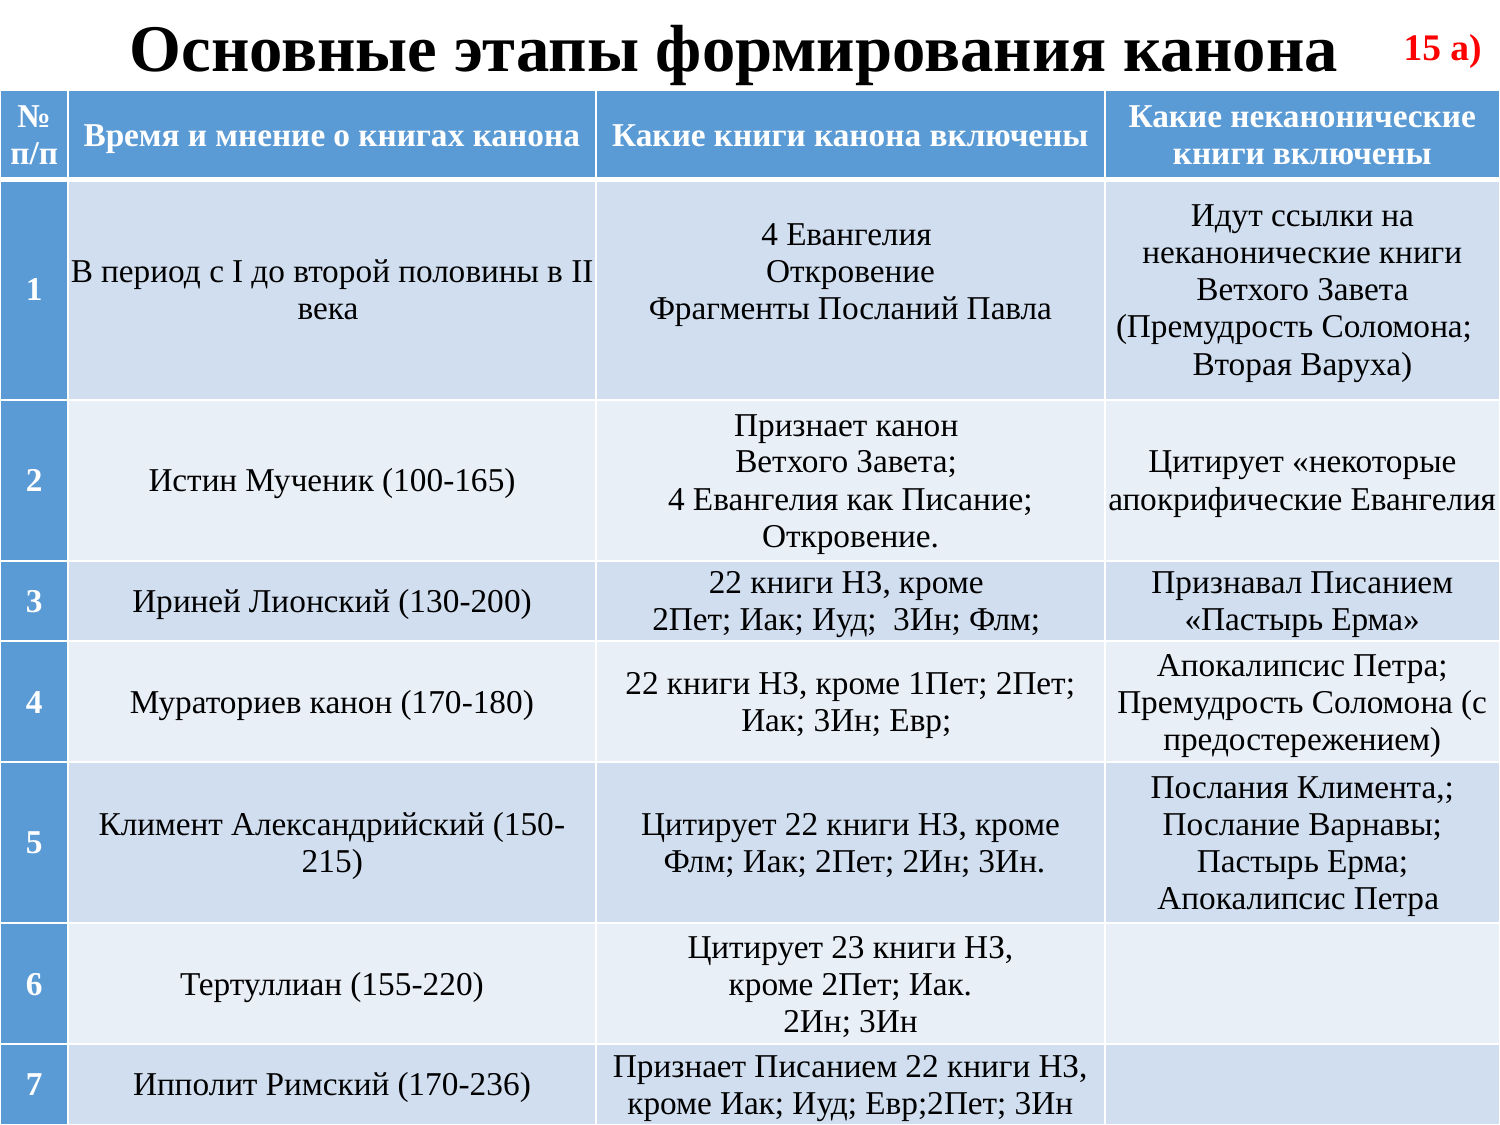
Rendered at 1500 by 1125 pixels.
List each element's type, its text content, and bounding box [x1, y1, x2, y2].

table_cell 6 [1, 924, 67, 1043]
table_cell Цитирует 22 книги НЗ, кроме Флм; Иак; 2Пет; 2Ин; 3Ин. [597, 763, 1104, 922]
table_cell Ириней Лионский (130-200) [69, 562, 595, 640]
text_box 15 а) [1381, 13, 1497, 77]
table_cell Мураториев канон (170-180) [69, 642, 595, 761]
table_cell [1106, 924, 1499, 1043]
table_cell 1 [1, 182, 67, 399]
table_cell Признает Писанием 22 книги НЗ, кроме Иак; Иуд; Евр;2Пет; 3Ин [597, 1045, 1104, 1124]
table_cell Идут ссылки на неканонические книги Ветхого Завета (Премудрость Соломона; Вторая Варуха) [1106, 182, 1499, 399]
table_cell Климент Александрийский (150-215) [69, 763, 595, 922]
table_cell В период c I до второй половины в II века [69, 182, 595, 399]
table_cell 22 книги НЗ, кроме 2Пет; Иак; Иуд; 3Ин; Флм; [597, 562, 1104, 640]
table_header Какие книги канона включены [597, 91, 1104, 177]
table_cell Цитирует «некоторые апокрифические Евангелия [1106, 401, 1499, 560]
table_header Какие неканонические книги включены [1106, 91, 1499, 177]
table_cell Апокалипсис Петра; Премудрость Соломона (с предостережением) [1106, 642, 1499, 761]
table_cell 5 [1, 763, 67, 922]
table_cell Признает канон Ветхого Завета; 4 Евангелия как Писание; Откровение. [597, 401, 1104, 560]
table_cell 2 [1, 401, 67, 560]
table_cell 22 книги НЗ, кроме 1Пет; 2Пет; Иак; 3Ин; Евр; [597, 642, 1104, 761]
table_header Время и мнение о книгах канона [69, 91, 595, 177]
table_cell Послания Климента,; Послание Варнавы; Пастырь Ерма; Апокалипсис Петра [1106, 763, 1499, 922]
table_cell Истин Мученик (100-165) [69, 401, 595, 560]
table_cell Ипполит Римский (170-236) [69, 1045, 595, 1124]
table_cell 7 [1, 1045, 67, 1124]
title Основные этапы формирования канона [87, 0, 1382, 89]
table_cell 3 [1, 562, 67, 640]
table_cell Признавал Писанием «Пастырь Ерма» [1106, 562, 1499, 640]
table_cell [1106, 1045, 1499, 1124]
table_cell Цитирует 23 книги НЗ, кроме 2Пет; Иак. 2Ин; 3Ин [597, 924, 1104, 1043]
table_header № п/п [1, 91, 67, 177]
table_cell 4 Евангелия Откровение Фрагменты Посланий Павла [597, 182, 1104, 399]
table_cell 4 [1, 642, 67, 761]
table_cell Тертуллиан (155-220) [69, 924, 595, 1043]
